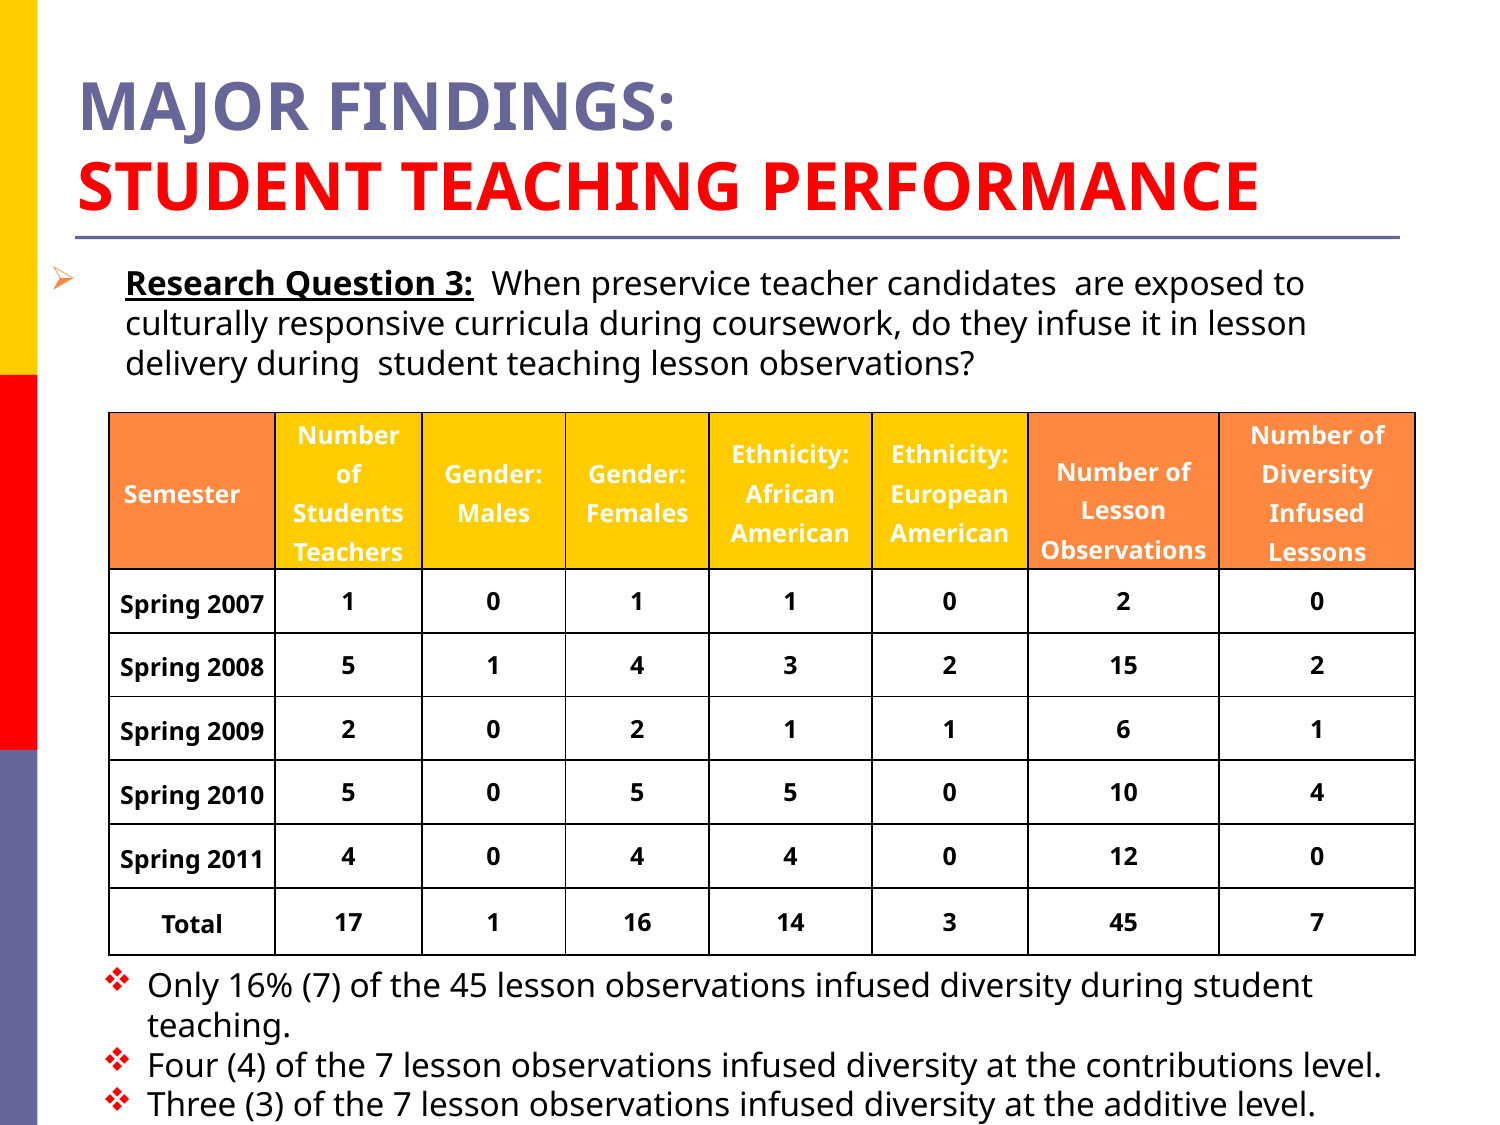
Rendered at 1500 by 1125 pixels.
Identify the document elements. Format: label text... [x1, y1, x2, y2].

table_cell 16 [566, 889, 708, 954]
table_cell 1 [710, 697, 871, 759]
table_cell 17 [276, 889, 421, 954]
table_cell 12 [1029, 825, 1218, 887]
table_cell 1 [1220, 697, 1414, 759]
table_header Gender: Males [423, 413, 565, 568]
table_cell 5 [276, 634, 421, 696]
list Research Question 3: When preservice teacher candidates are exposed to culturally responsive curricula during coursework, do they infuse it in lesson delivery during student teaching lesson observations? Only 16% (7) of the 45 lesson observations infused diversity during student teaching. Four (4) of the 7 lesson observations infused diversity at the contributions level. Three (3) of the 7 lesson observations infused diversity at the additive level. [49, 262, 1438, 401]
title MAJOR FINDINGS: STUDENT TEACHING PERFORMANCE [62, 62, 1401, 232]
table_cell 4 [276, 825, 421, 887]
table_cell 4 [710, 825, 871, 887]
table_cell 2 [873, 634, 1027, 696]
table_cell 2 [276, 697, 421, 759]
table_header Number of Students Teachers [276, 413, 421, 568]
table_cell 0 [873, 570, 1027, 632]
table_cell 1 [566, 570, 708, 632]
table_cell 0 [1220, 570, 1414, 632]
table_header Ethnicity: European American [873, 413, 1027, 568]
text_box Only 16% (7) of the 45 lesson observations infused diversity during student teaching. Four (4) of the 7 lesson observations infused diversity at the contributions level. Three (3) of the 7 lesson observations infused diversity at the additive level. [87, 974, 1438, 1113]
table_cell 1 [873, 697, 1027, 759]
table_header Semester [110, 413, 274, 568]
table_cell 2 [1220, 634, 1414, 696]
table_header Number of Lesson Observations [1029, 413, 1218, 568]
table_header Ethnicity: African American [710, 413, 871, 568]
table_cell 1 [710, 570, 871, 632]
table_cell 3 [873, 889, 1027, 954]
table_cell 4 [1220, 761, 1414, 823]
table_cell 2 [1029, 570, 1218, 632]
table_cell 7 [1220, 889, 1414, 954]
table_cell 4 [566, 634, 708, 696]
table_cell 1 [423, 634, 565, 696]
table_cell 45 [1029, 889, 1218, 954]
table_cell 0 [423, 825, 565, 887]
table_cell 3 [710, 634, 871, 696]
table_cell 6 [1029, 697, 1218, 759]
table_cell Spring 2011 [110, 825, 274, 887]
table_cell 5 [710, 761, 871, 823]
table_cell Spring 2009 [110, 697, 274, 759]
table_cell 2 [566, 697, 708, 759]
table_cell Spring 2010 [110, 761, 274, 823]
table_cell 0 [1220, 825, 1414, 887]
table_cell 0 [423, 697, 565, 759]
table_header Number of Diversity Infused Lessons [1220, 413, 1414, 568]
table_cell 0 [873, 761, 1027, 823]
table_cell 14 [710, 889, 871, 954]
table_cell 4 [566, 825, 708, 887]
table_cell 0 [423, 570, 565, 632]
table_cell 10 [1029, 761, 1218, 823]
table_cell 0 [873, 825, 1027, 887]
table_cell 1 [423, 889, 565, 954]
table_cell 5 [566, 761, 708, 823]
table_header Gender: Females [566, 413, 708, 568]
table_cell 5 [276, 761, 421, 823]
table_cell 1 [276, 570, 421, 632]
table_cell 0 [423, 761, 565, 823]
table_cell Spring 2008 [110, 634, 274, 696]
table_cell Total [110, 889, 274, 954]
table_cell 15 [1029, 634, 1218, 696]
table_cell Spring 2007 [110, 570, 274, 632]
